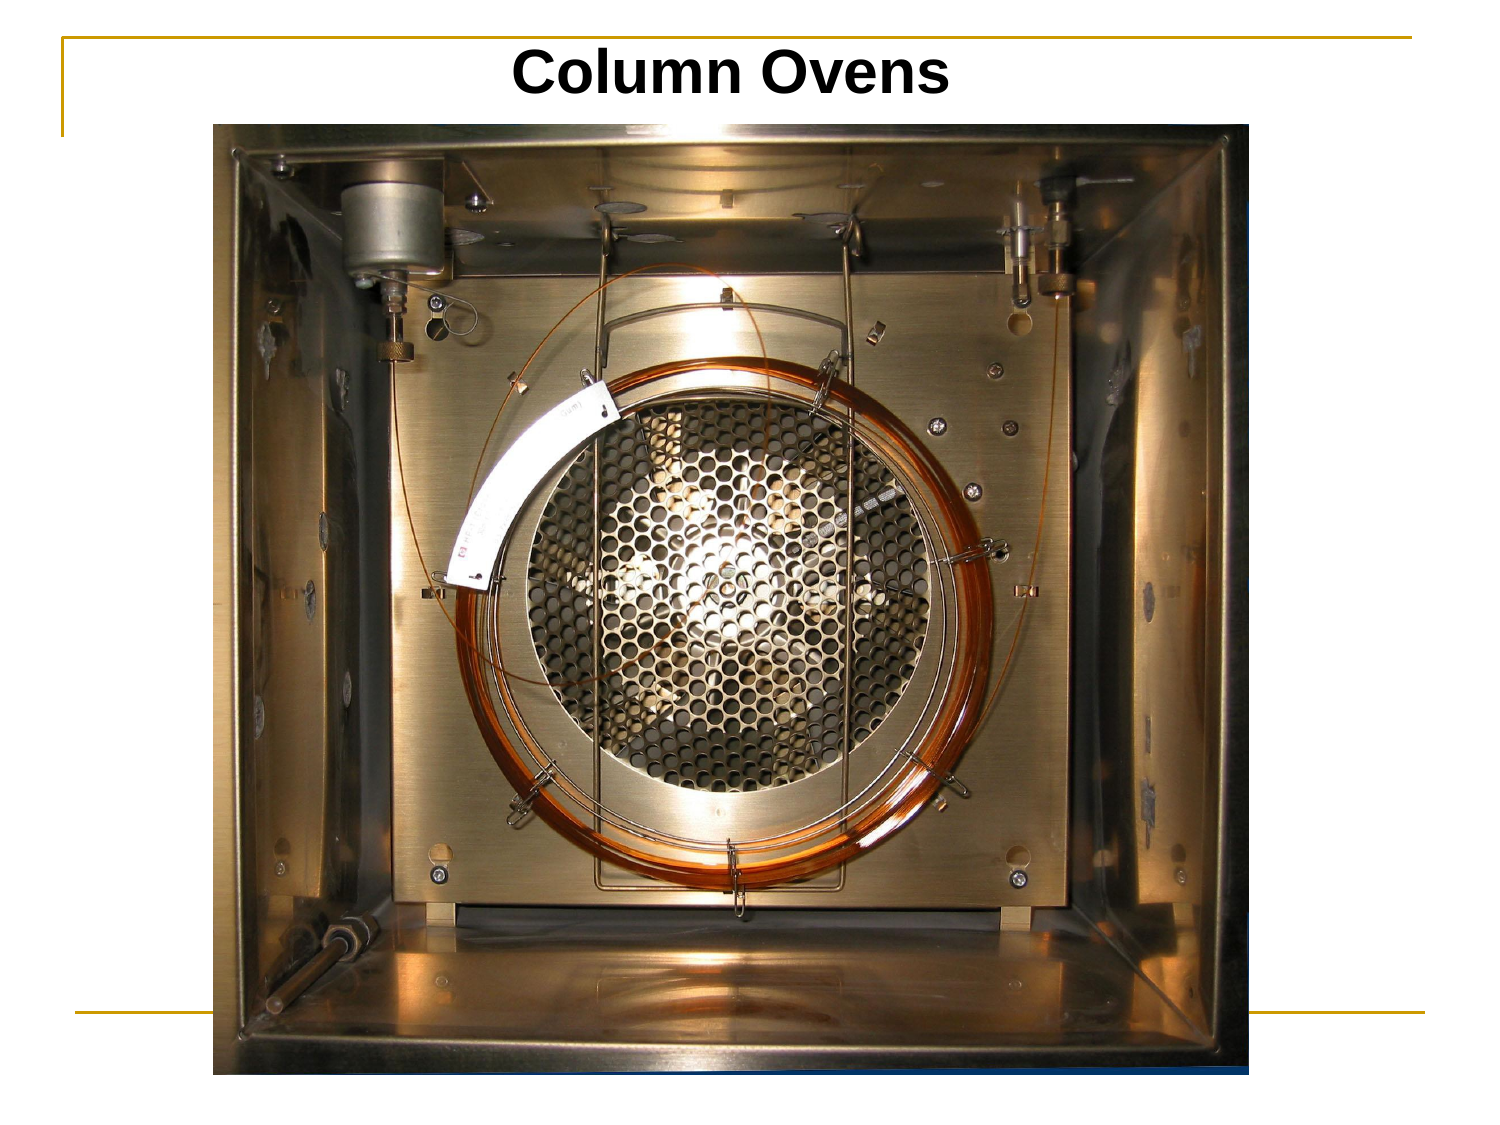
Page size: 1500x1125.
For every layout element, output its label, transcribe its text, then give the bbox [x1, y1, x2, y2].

picture [213, 124, 1250, 1076]
title Column Ovens [509, 28, 954, 123]
